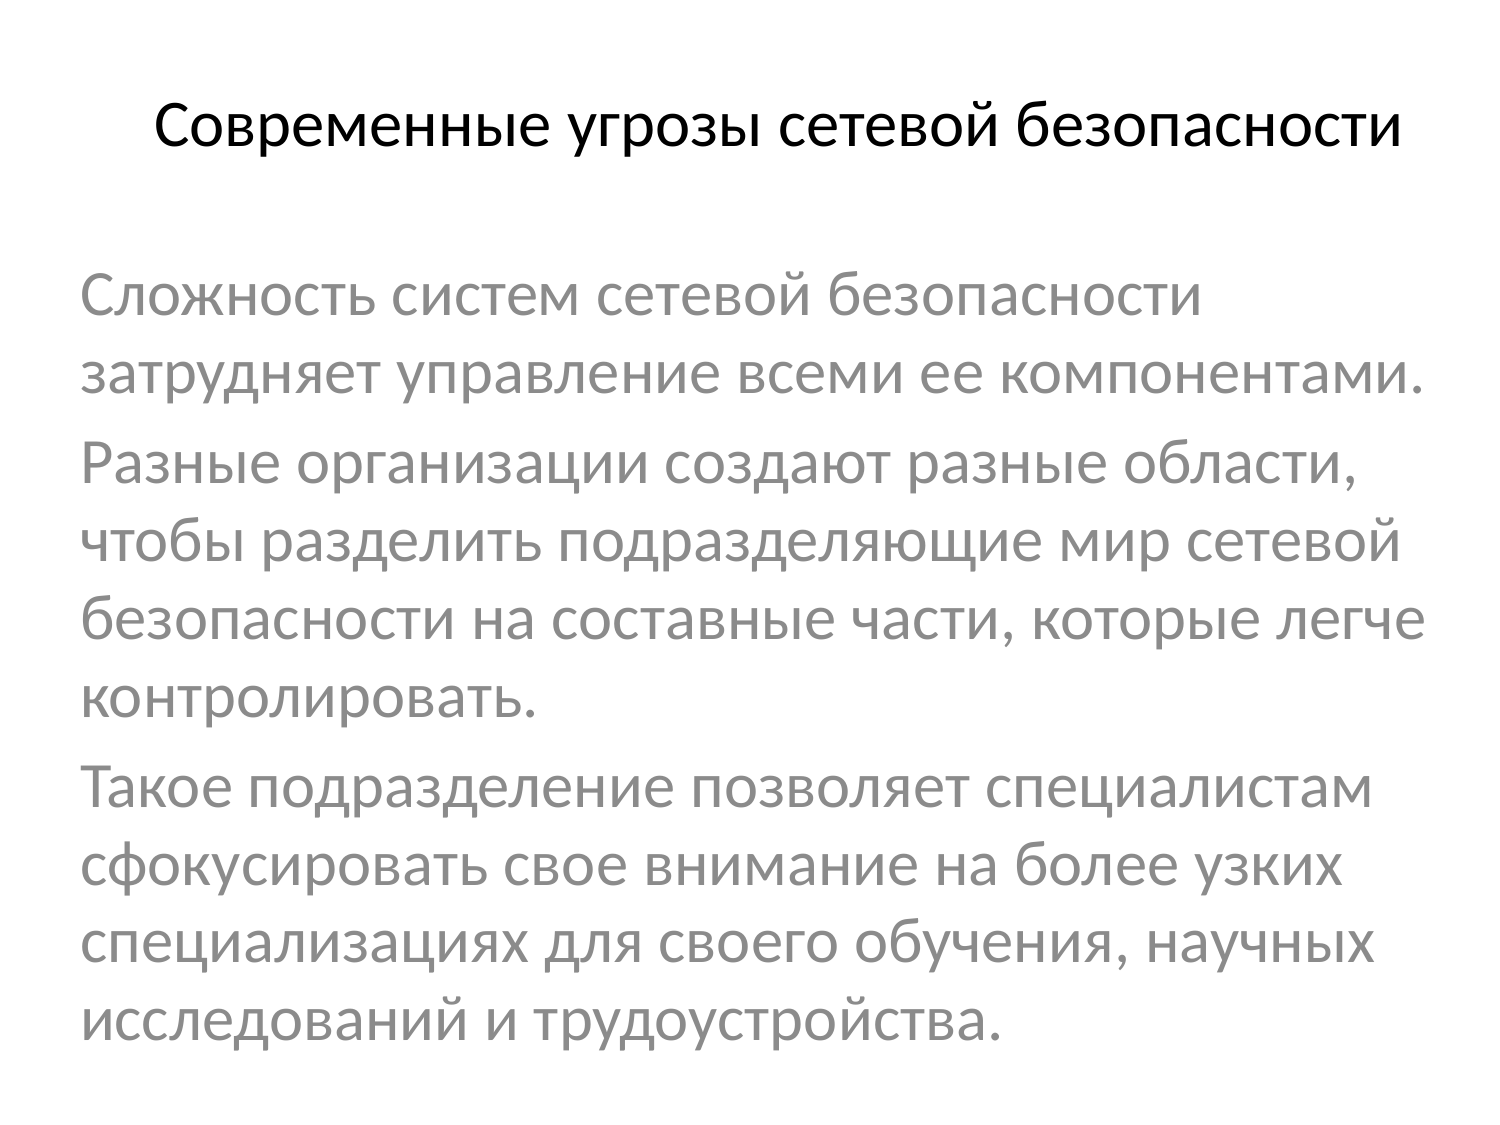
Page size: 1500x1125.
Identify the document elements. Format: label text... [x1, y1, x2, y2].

title Современные угрозы сетевой безопасности [112, 42, 1447, 197]
subtitle Сложность систем сетевой безопасности затрудняет управление всеми ее компонентами. Разные организации создают разные области, чтобы разделить подразделяющие мир сетевой безопасности на составные части, которые легче контролировать. Такое подразделение позволяет специалистам сфокусировать свое внимание на более узких специализациях для своего обучения, научных исследований и трудоустройства. [64, 243, 1447, 1094]
